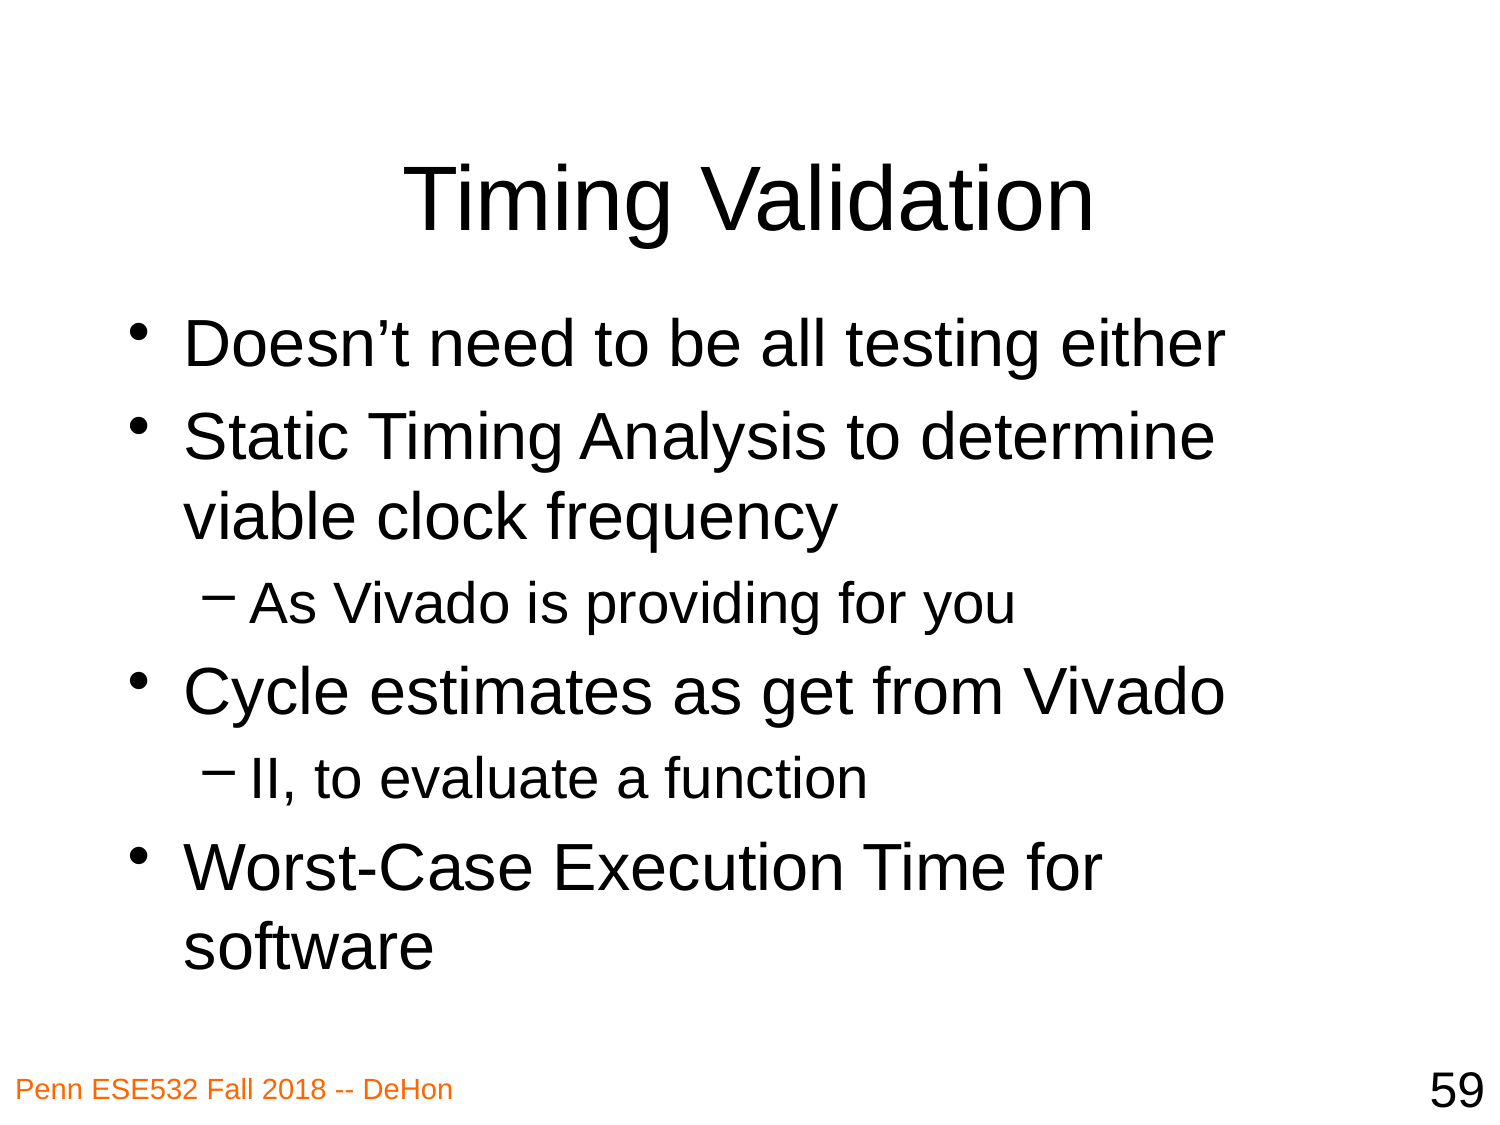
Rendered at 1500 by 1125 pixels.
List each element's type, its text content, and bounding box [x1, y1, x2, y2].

list Doesn’t need to be all testing either Static Timing Analysis to determine viable clock frequency As Vivado is providing for you Cycle estimates as get from Vivado II, to evaluate a function Worst-Case Execution Time for software [112, 292, 1388, 968]
slide_number 59 [1187, 1049, 1500, 1125]
title Timing Validation [112, 99, 1388, 288]
slide_number Penn ESE532 Fall 2018 -- DeHon [0, 1062, 576, 1125]
